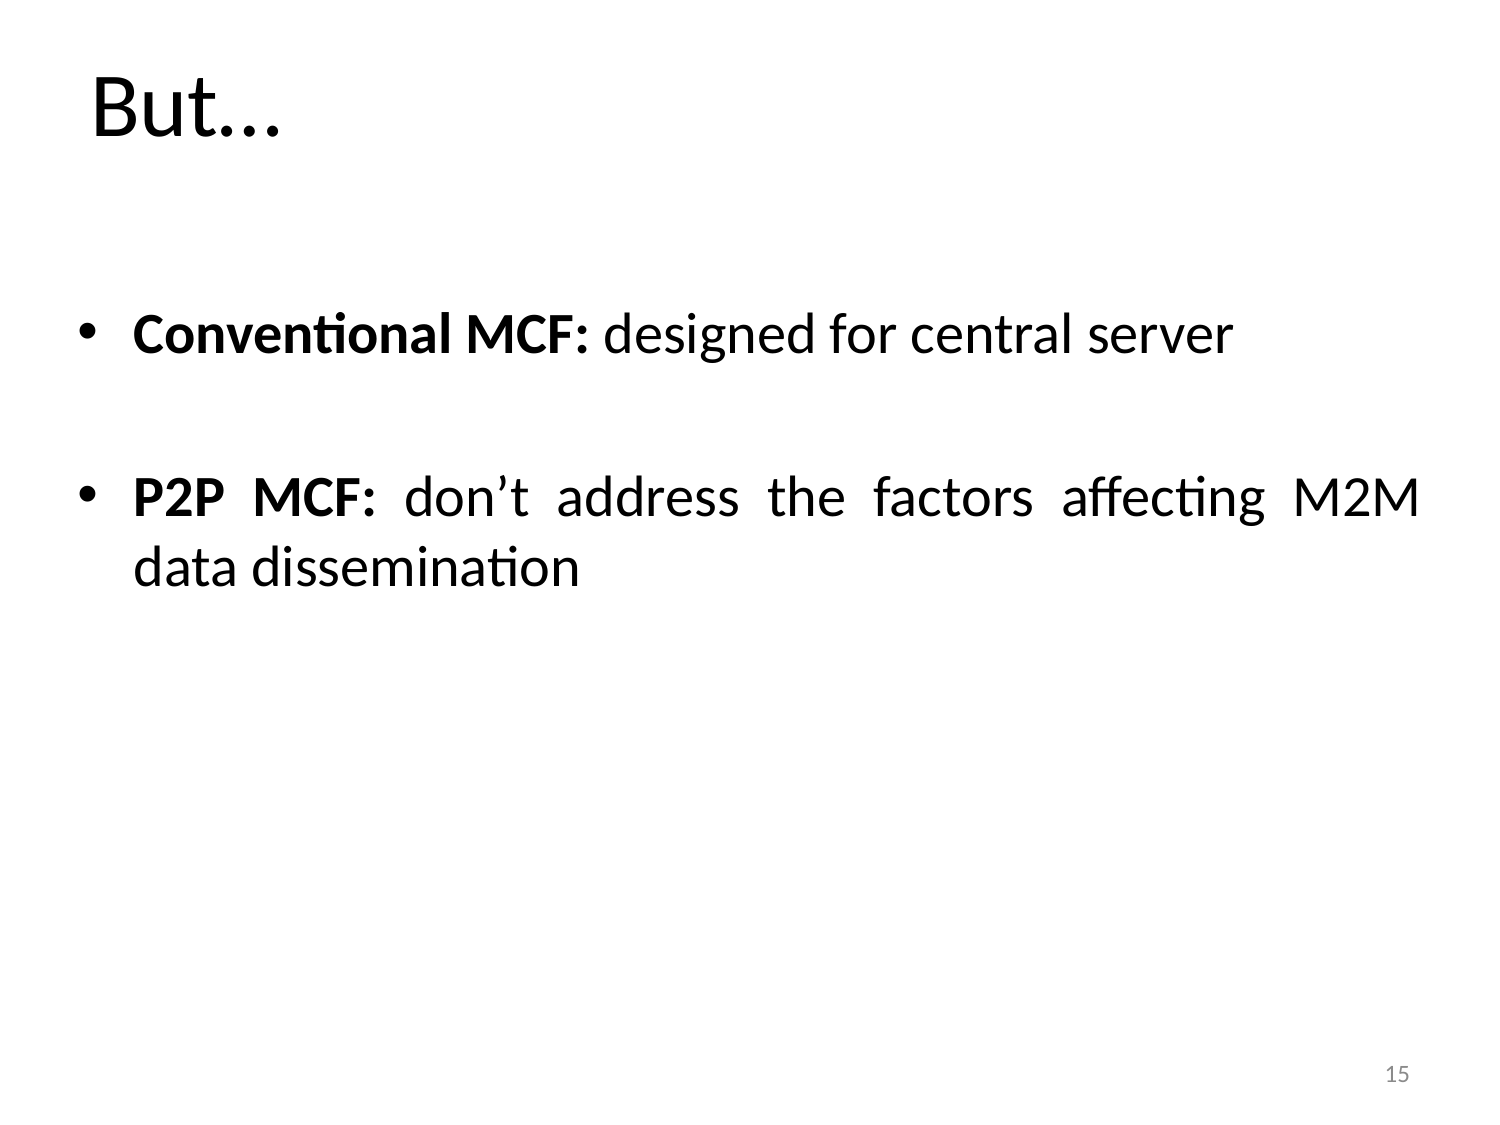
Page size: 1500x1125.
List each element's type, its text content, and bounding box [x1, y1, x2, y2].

list Conventional MCF: designed for central server P2P MCF: don’t address the factors affecting M2M data dissemination [62, 287, 1438, 613]
title But… [75, 24, 1425, 175]
slide_number 15 [1074, 1042, 1425, 1103]
